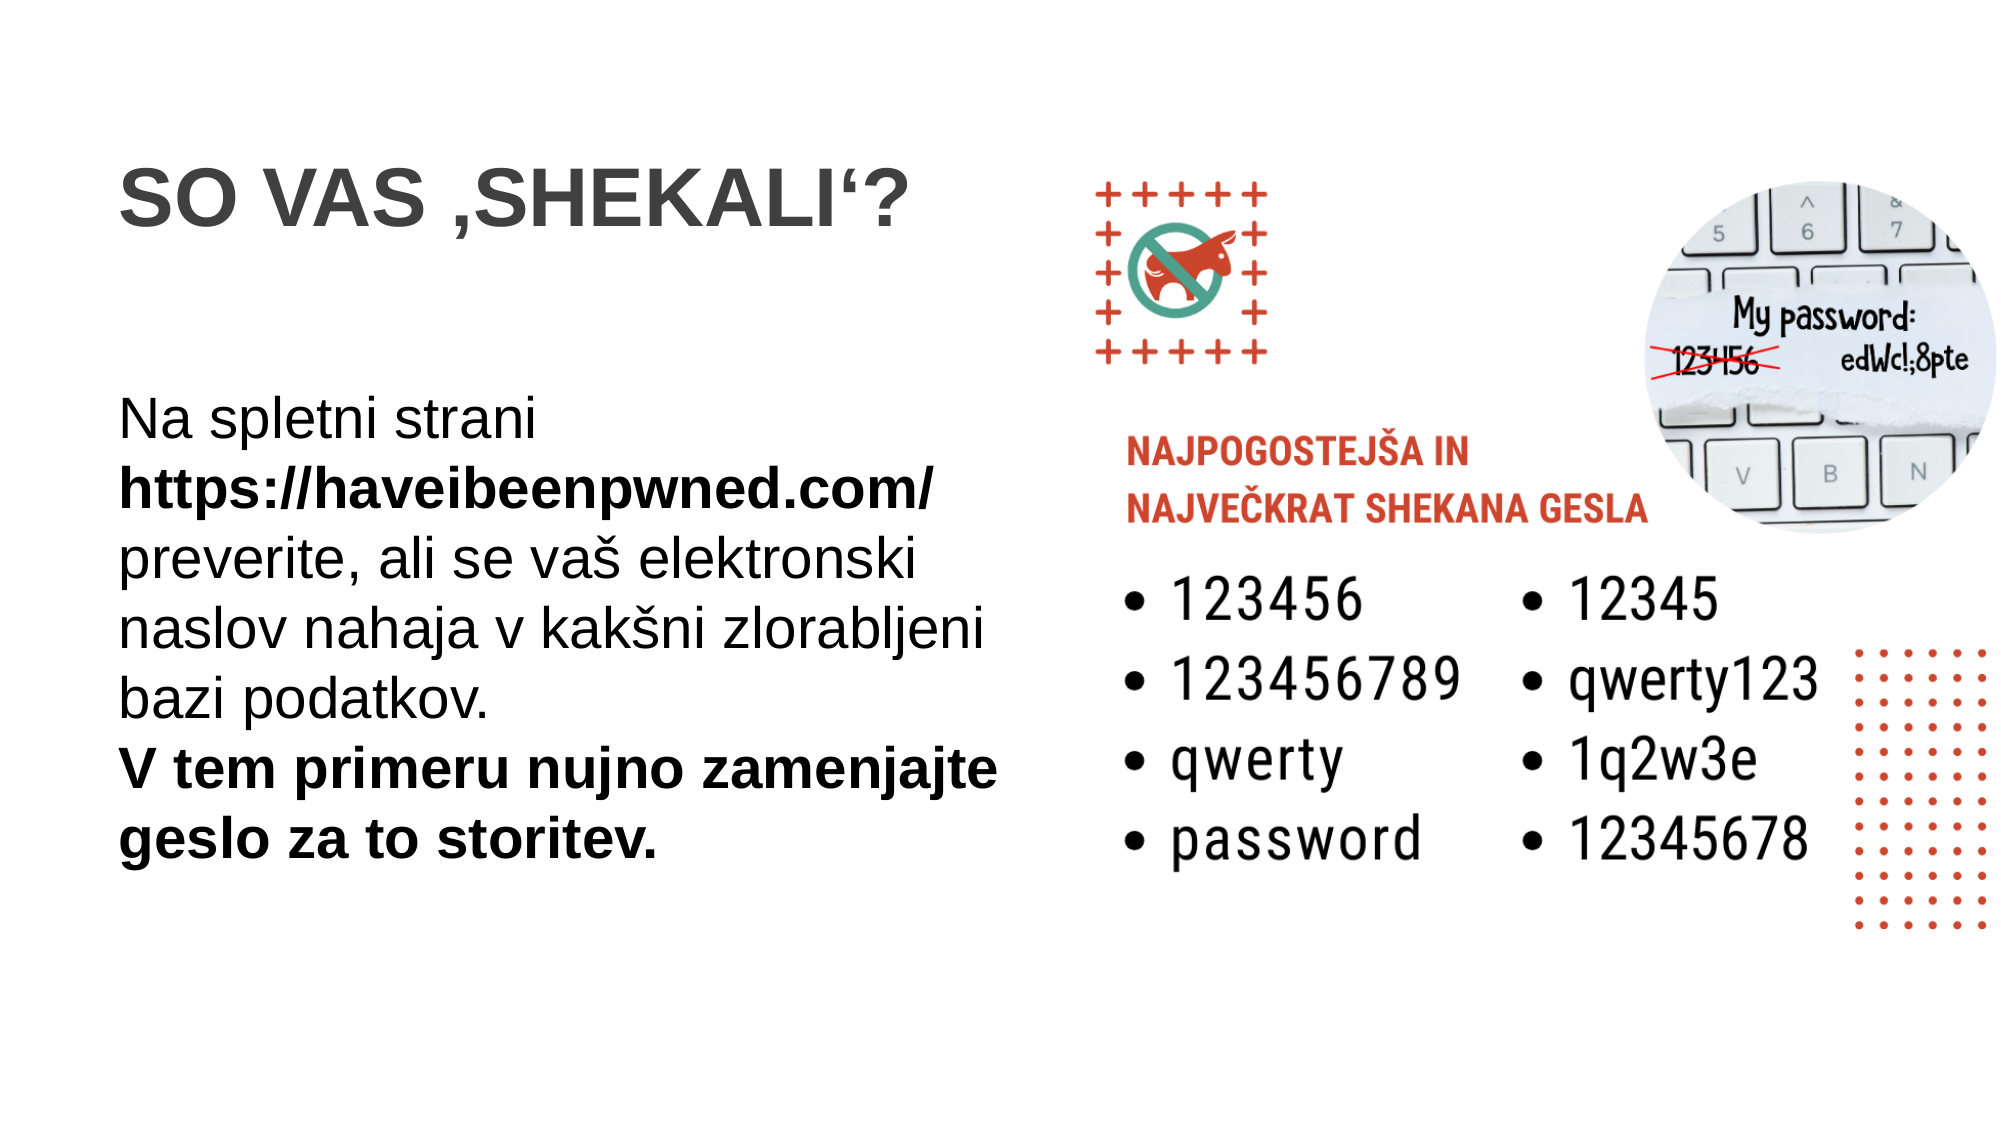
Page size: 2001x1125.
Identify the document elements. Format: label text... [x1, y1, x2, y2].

text_box Na spletni strani https://haveibeenpwned.com/ preverite, ali se vaš elektronski naslov nahaja v kakšni zlorabljeni bazi podatkov. V tem primeru nujno zamenjajte geslo za to storitev. [104, 372, 1053, 878]
text_box SO VAS ‚SHEKALI‘? [104, 135, 1735, 353]
picture [1068, 159, 2000, 966]
